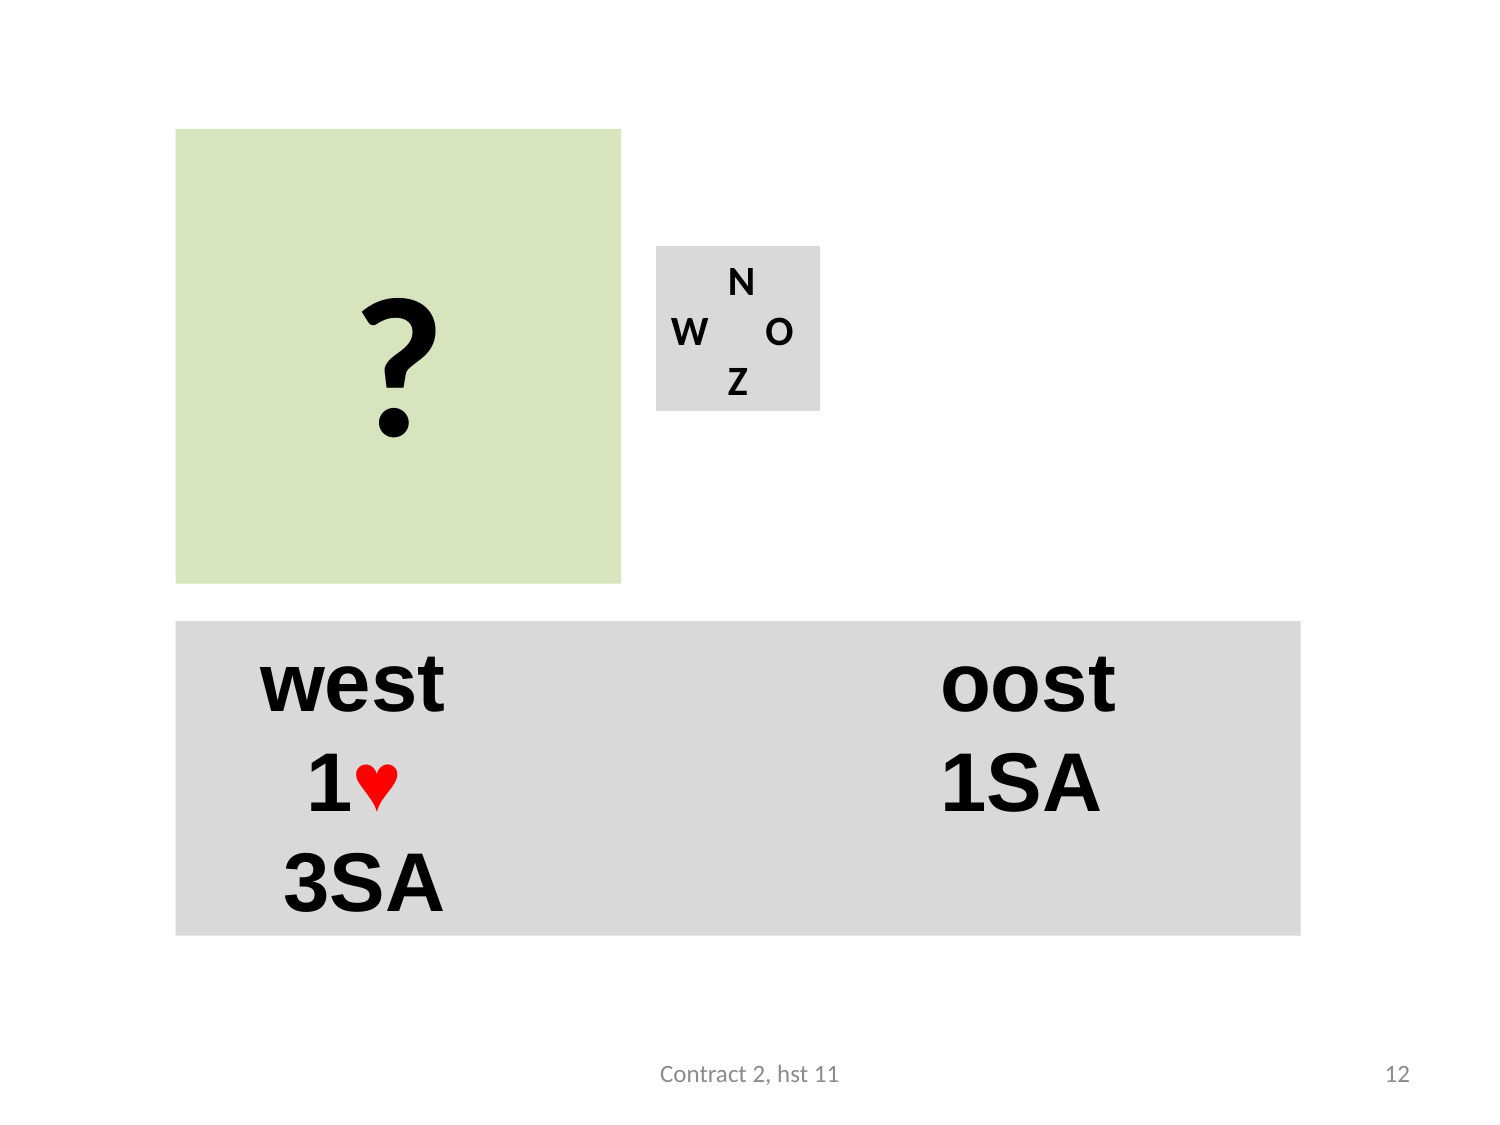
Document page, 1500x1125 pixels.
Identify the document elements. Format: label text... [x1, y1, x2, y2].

text_box west oost 1♥ 1SA 3SA [175, 621, 1301, 936]
text_box N W O Z [656, 246, 821, 411]
slide_number 12 [1074, 1042, 1425, 1103]
text_box ? [175, 128, 622, 584]
footer Contract 2, hst 11 [512, 1042, 988, 1103]
